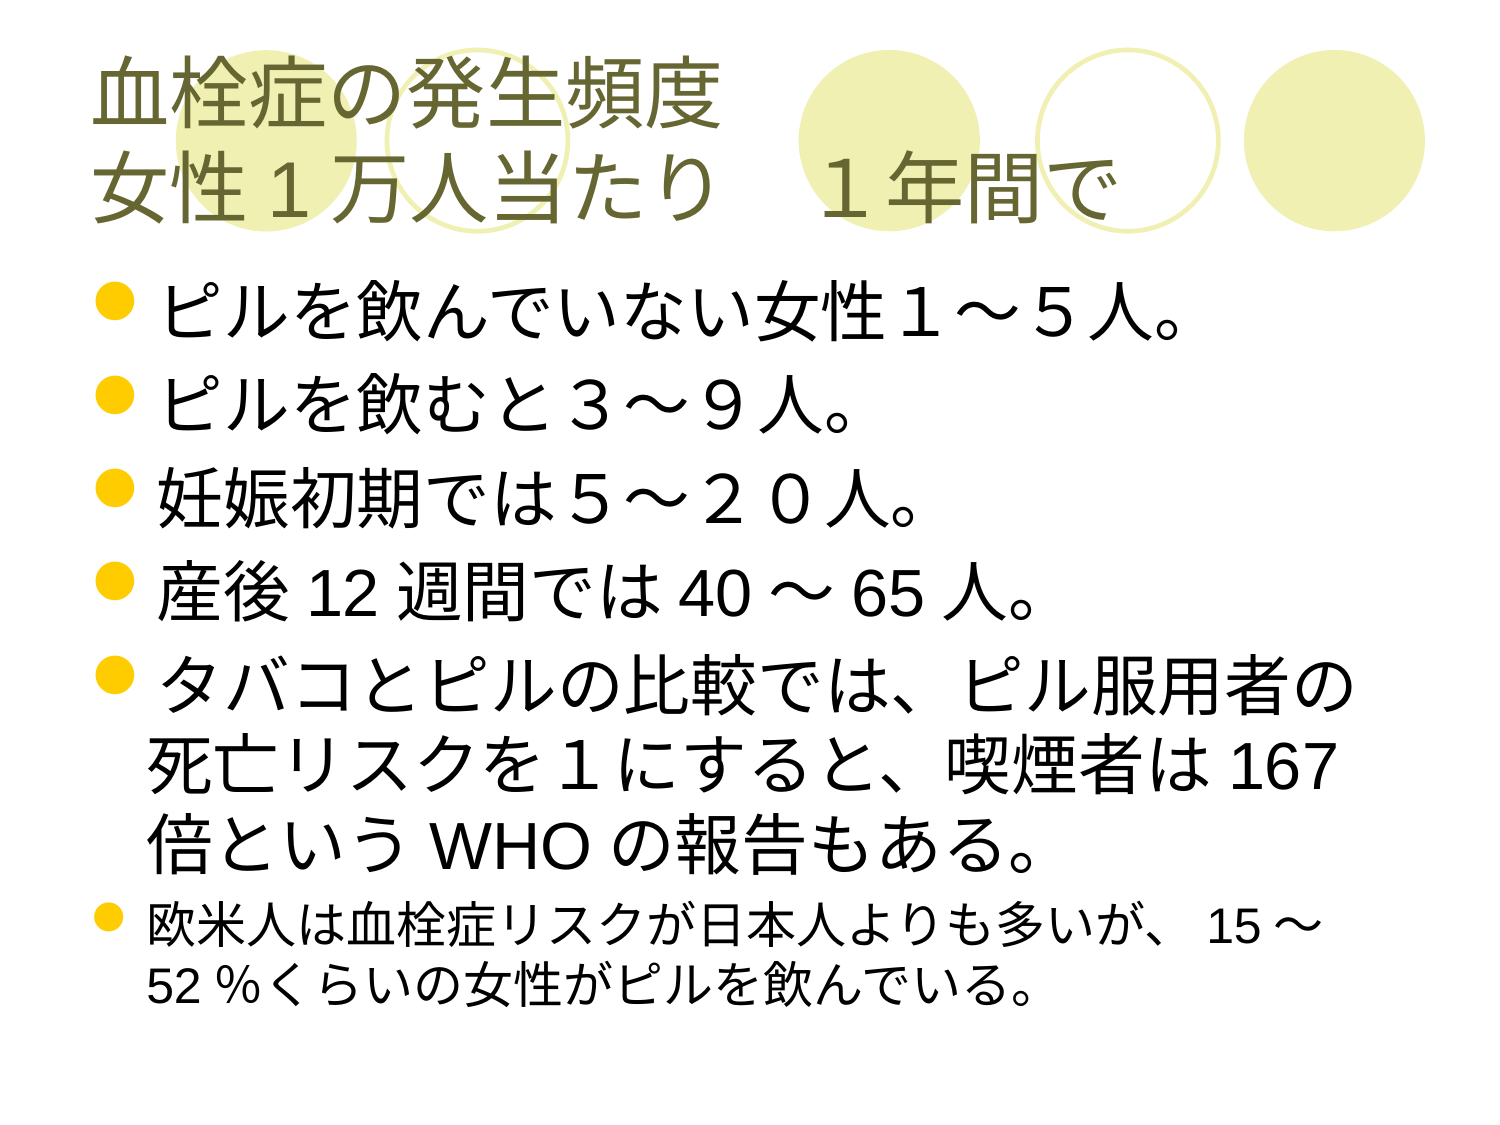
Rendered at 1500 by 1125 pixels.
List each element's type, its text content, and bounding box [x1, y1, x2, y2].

title 血栓症の発生頻度 女性1万人当たり １年間で [74, 44, 1426, 233]
list ピルを飲んでいない女性１～５人。 ピルを飲むと３～９人。 妊娠初期では５～２０人。 産後12週間では40～65人。 タバコとピルの比較では、ピル服用者の死亡リスクを１にすると、喫煙者は167倍というWHOの報告もある。 欧米人は血栓症リスクが日本人よりも多いが、15～52％くらいの女性がピルを飲んでいる。 [74, 262, 1426, 1006]
